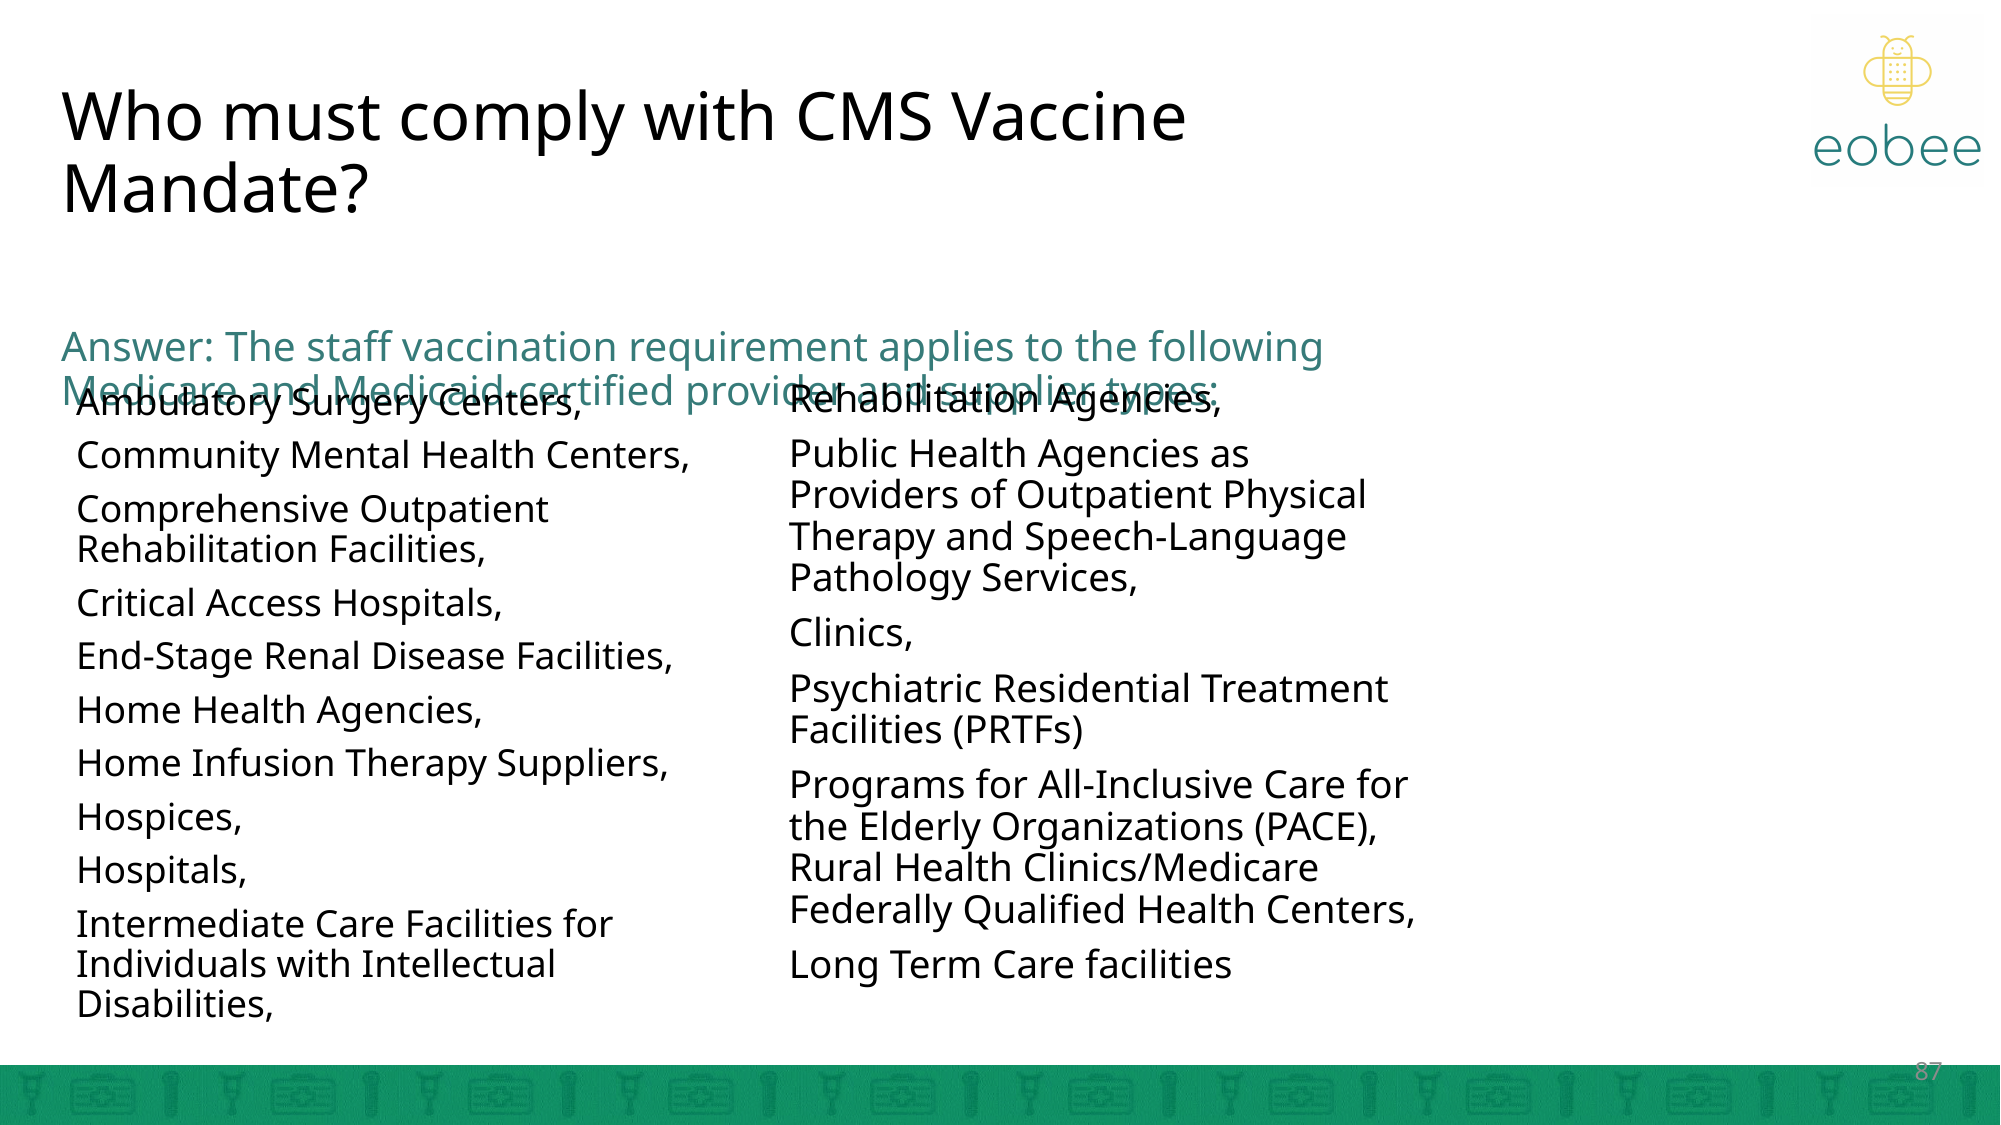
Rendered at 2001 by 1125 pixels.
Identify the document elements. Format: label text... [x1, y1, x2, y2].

picture [0, 1065, 2000, 1125]
list Rehabilitation Agencies, Public Health Agencies as Providers of Outpatient Physical Therapy and Speech-Language Pathology Services, Clinics, Psychiatric Residential Treatment Facilities (PRTFs) Programs for All-Inclusive Care for the Elderly Organizations (PACE), Rural Health Clinics/Medicare Federally Qualified Health Centers, Long Term Care facilities [773, 371, 1437, 1020]
slide_number 87 [1608, 1042, 1959, 1103]
picture [1811, 14, 1984, 187]
title Who must comply with CMS Vaccine Mandate? [46, 61, 1397, 249]
list Answer: The staff vaccination requirement applies to the following Medicare and Medicaid-certified provider and supplier types: [46, 319, 1487, 425]
list Ambulatory Surgery Centers, Community Mental Health Centers, Comprehensive Outpatient Rehabilitation Facilities, Critical Access Hospitals, End-Stage Renal Disease Facilities, Home Health Agencies, Home Infusion Therapy Suppliers, Hospices, Hospitals, Intermediate Care Facilities for Individuals with Intellectual Disabilities, [61, 375, 725, 1043]
